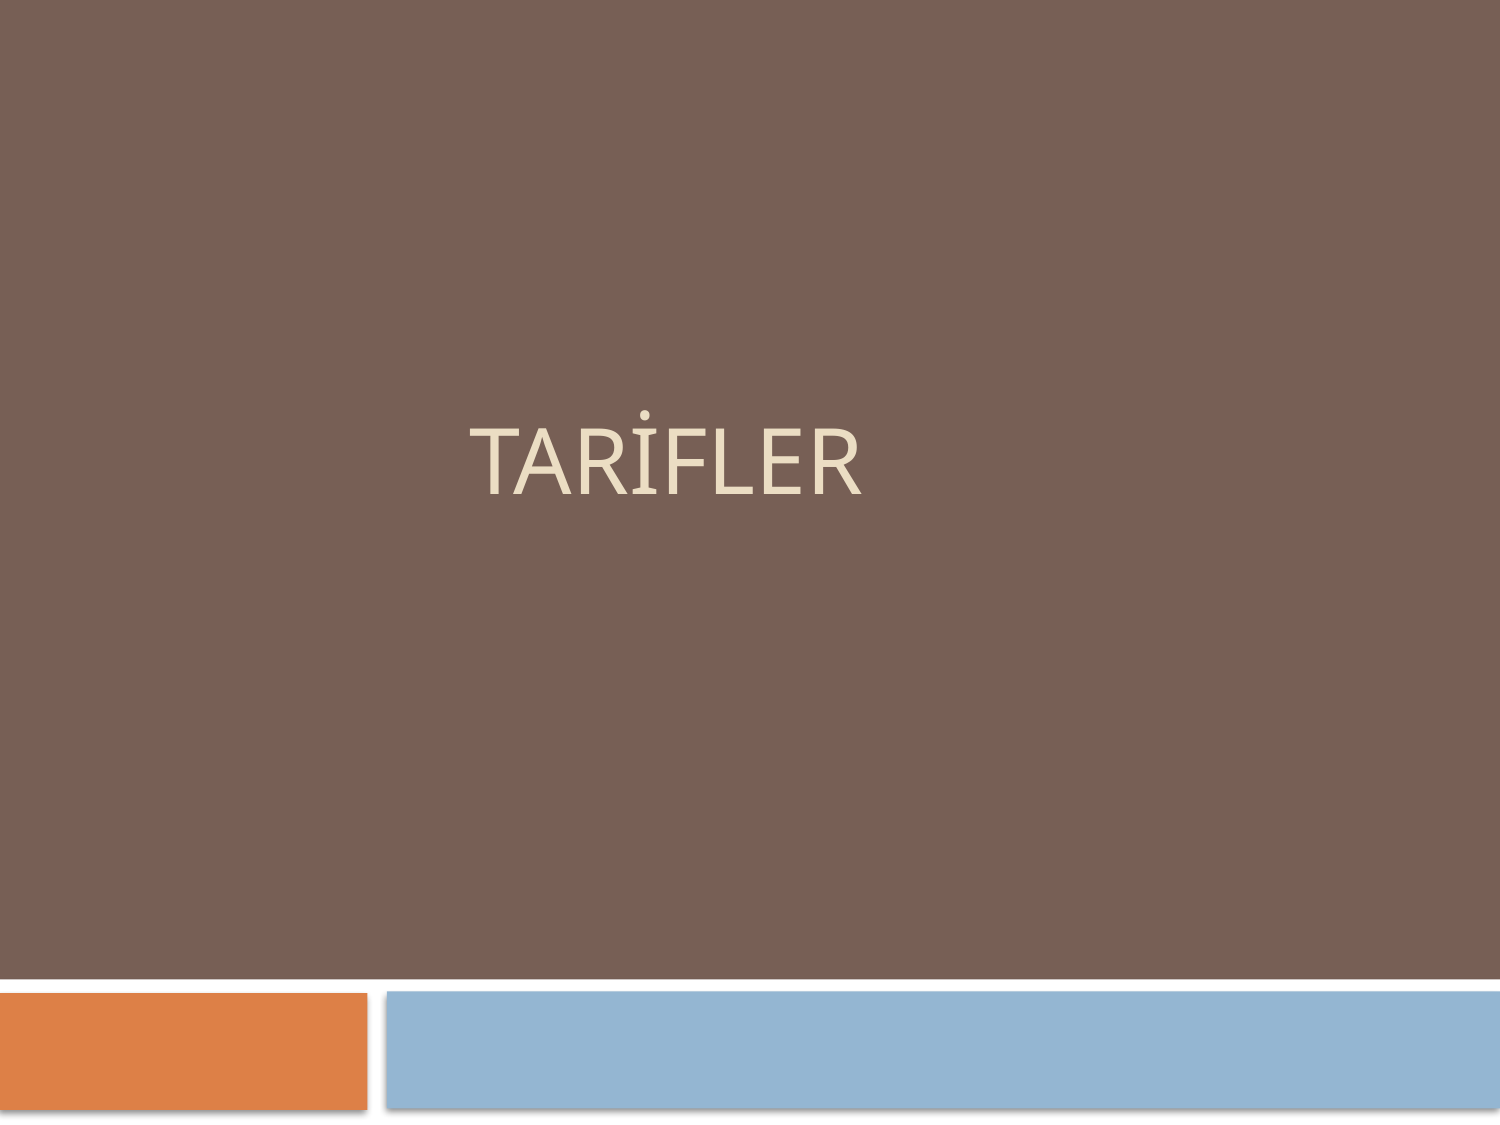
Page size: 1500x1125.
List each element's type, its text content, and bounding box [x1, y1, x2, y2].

title TARİFLER [454, 219, 1500, 520]
